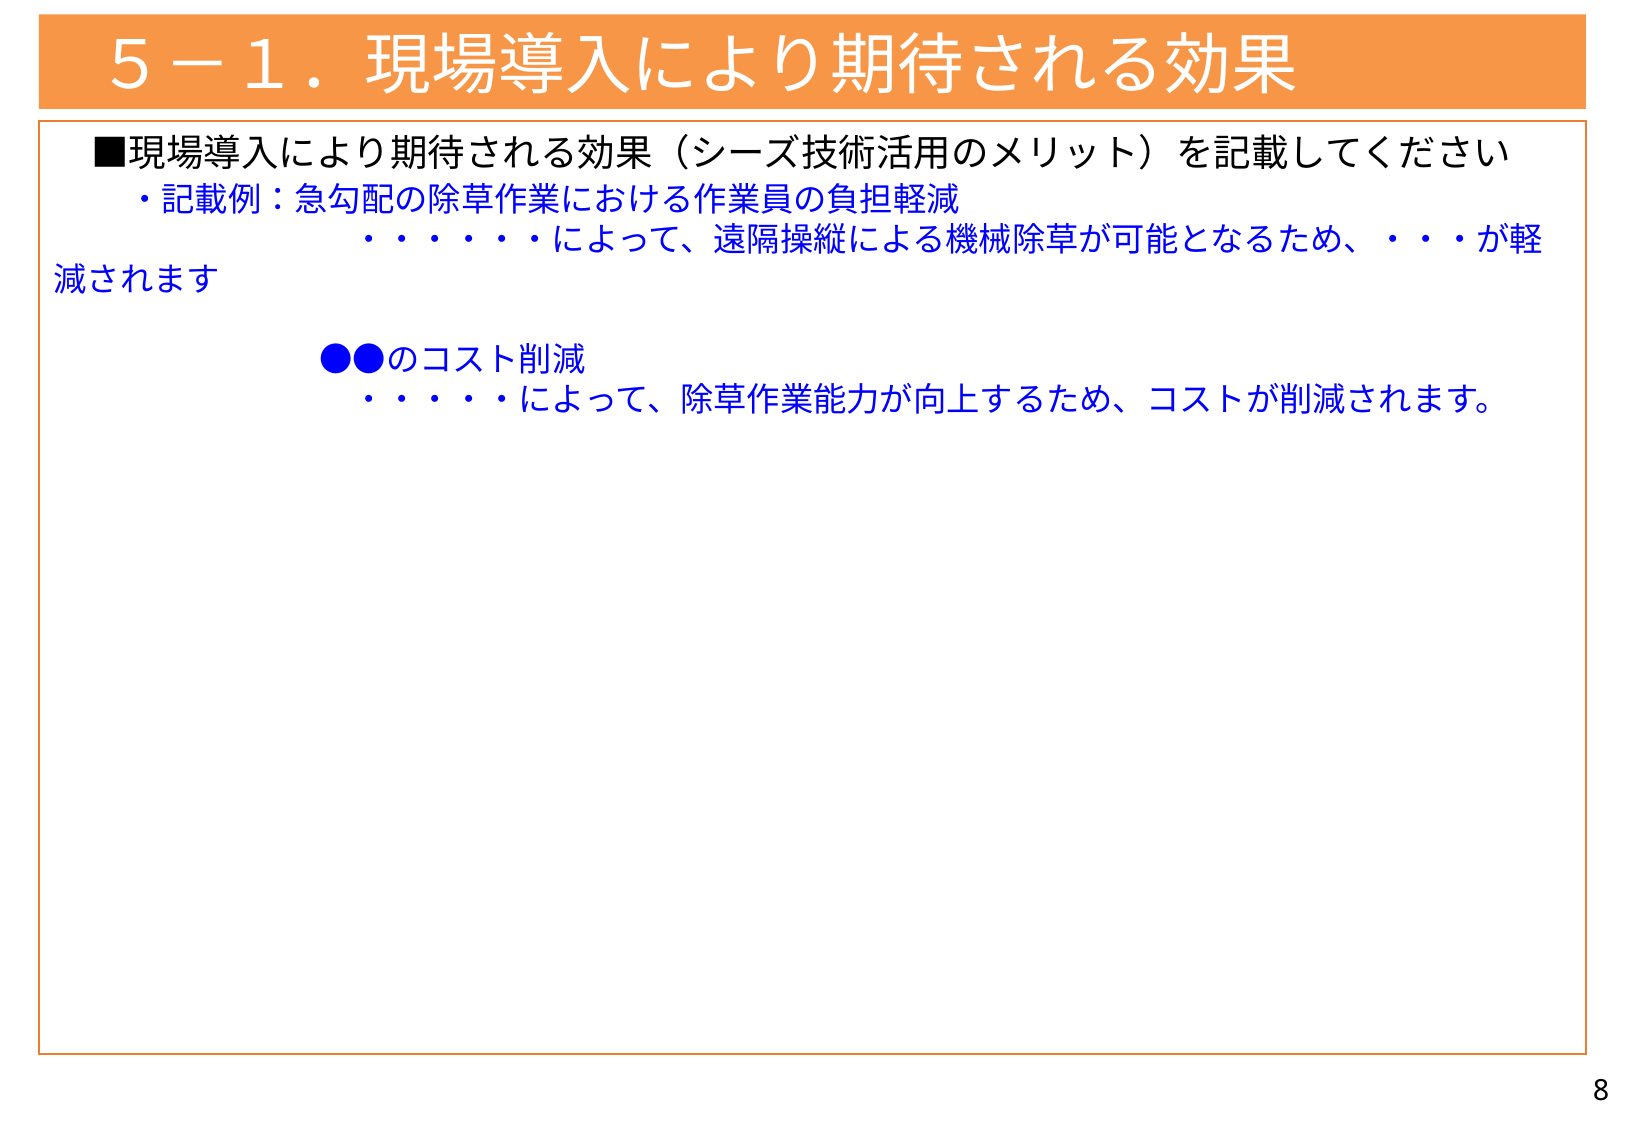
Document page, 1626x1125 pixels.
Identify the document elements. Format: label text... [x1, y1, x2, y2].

text_box ５－１．現場導入により期待される効果 [38, 14, 1586, 109]
text_box ■現場導入により期待される効果（シーズ技術活用のメリット）を記載してください ・記載例：急勾配の除草作業における作業員の負担軽減 ・・・・・・によって、遠隔操縦による機械除草が可能となるため、・・・が軽減されます ●●のコスト削減 ・・・・・によって、除草作業能力が向上するため、コストが削減されます。 [38, 120, 1587, 1055]
slide_number 8 [1259, 1061, 1625, 1122]
